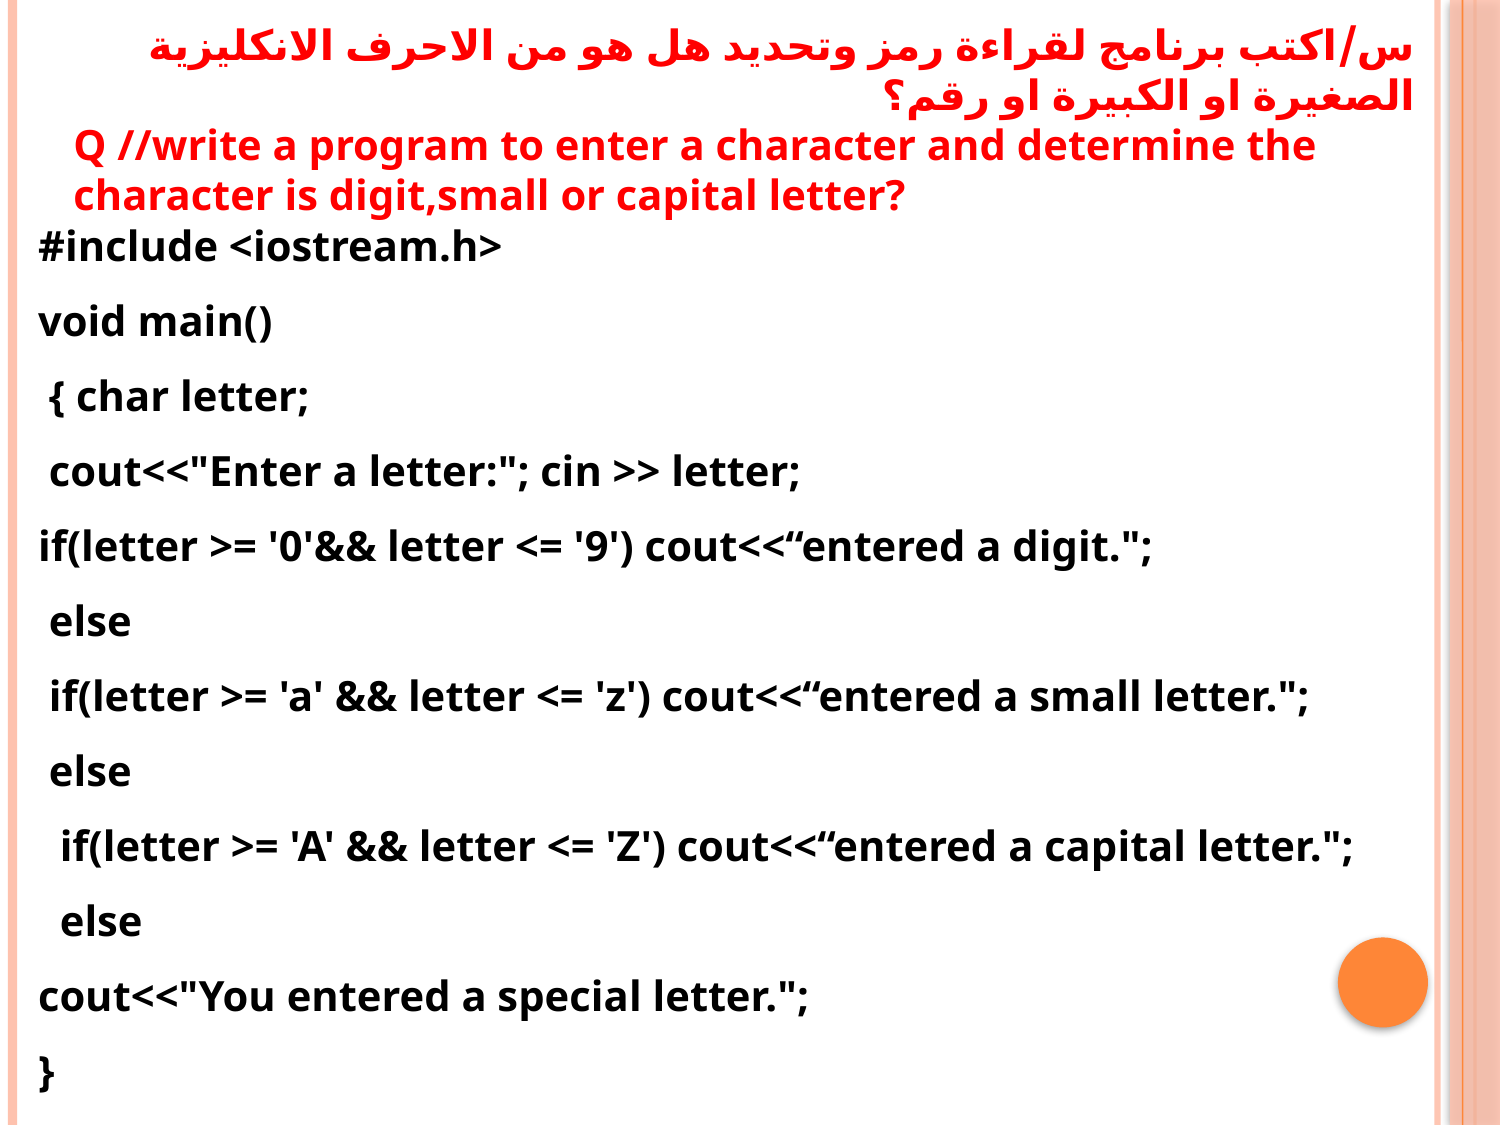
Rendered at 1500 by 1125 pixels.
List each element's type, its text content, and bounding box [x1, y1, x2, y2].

text_box #include <iostream.h> void main() { char letter; cout<<"Enter a letter:"; cin >> letter; if(letter >= '0'&& letter <= '9') cout<<“entered a digit."; else if(letter >= 'a' && letter <= 'z') cout<<“entered a small letter."; else if(letter >= 'A' && letter <= 'Z') cout<<“entered a capital letter."; else cout<<"You entered a special letter."; } [23, 187, 1500, 1103]
text_box س/اكتب برنامج لقراءة رمز وتحديد هل هو من الاحرف الانكليزية الصغيرة او الكبيرة او رقم؟ Q //write a program to enter a character and determine the character is digit,small or capital letter? [58, 11, 1430, 227]
